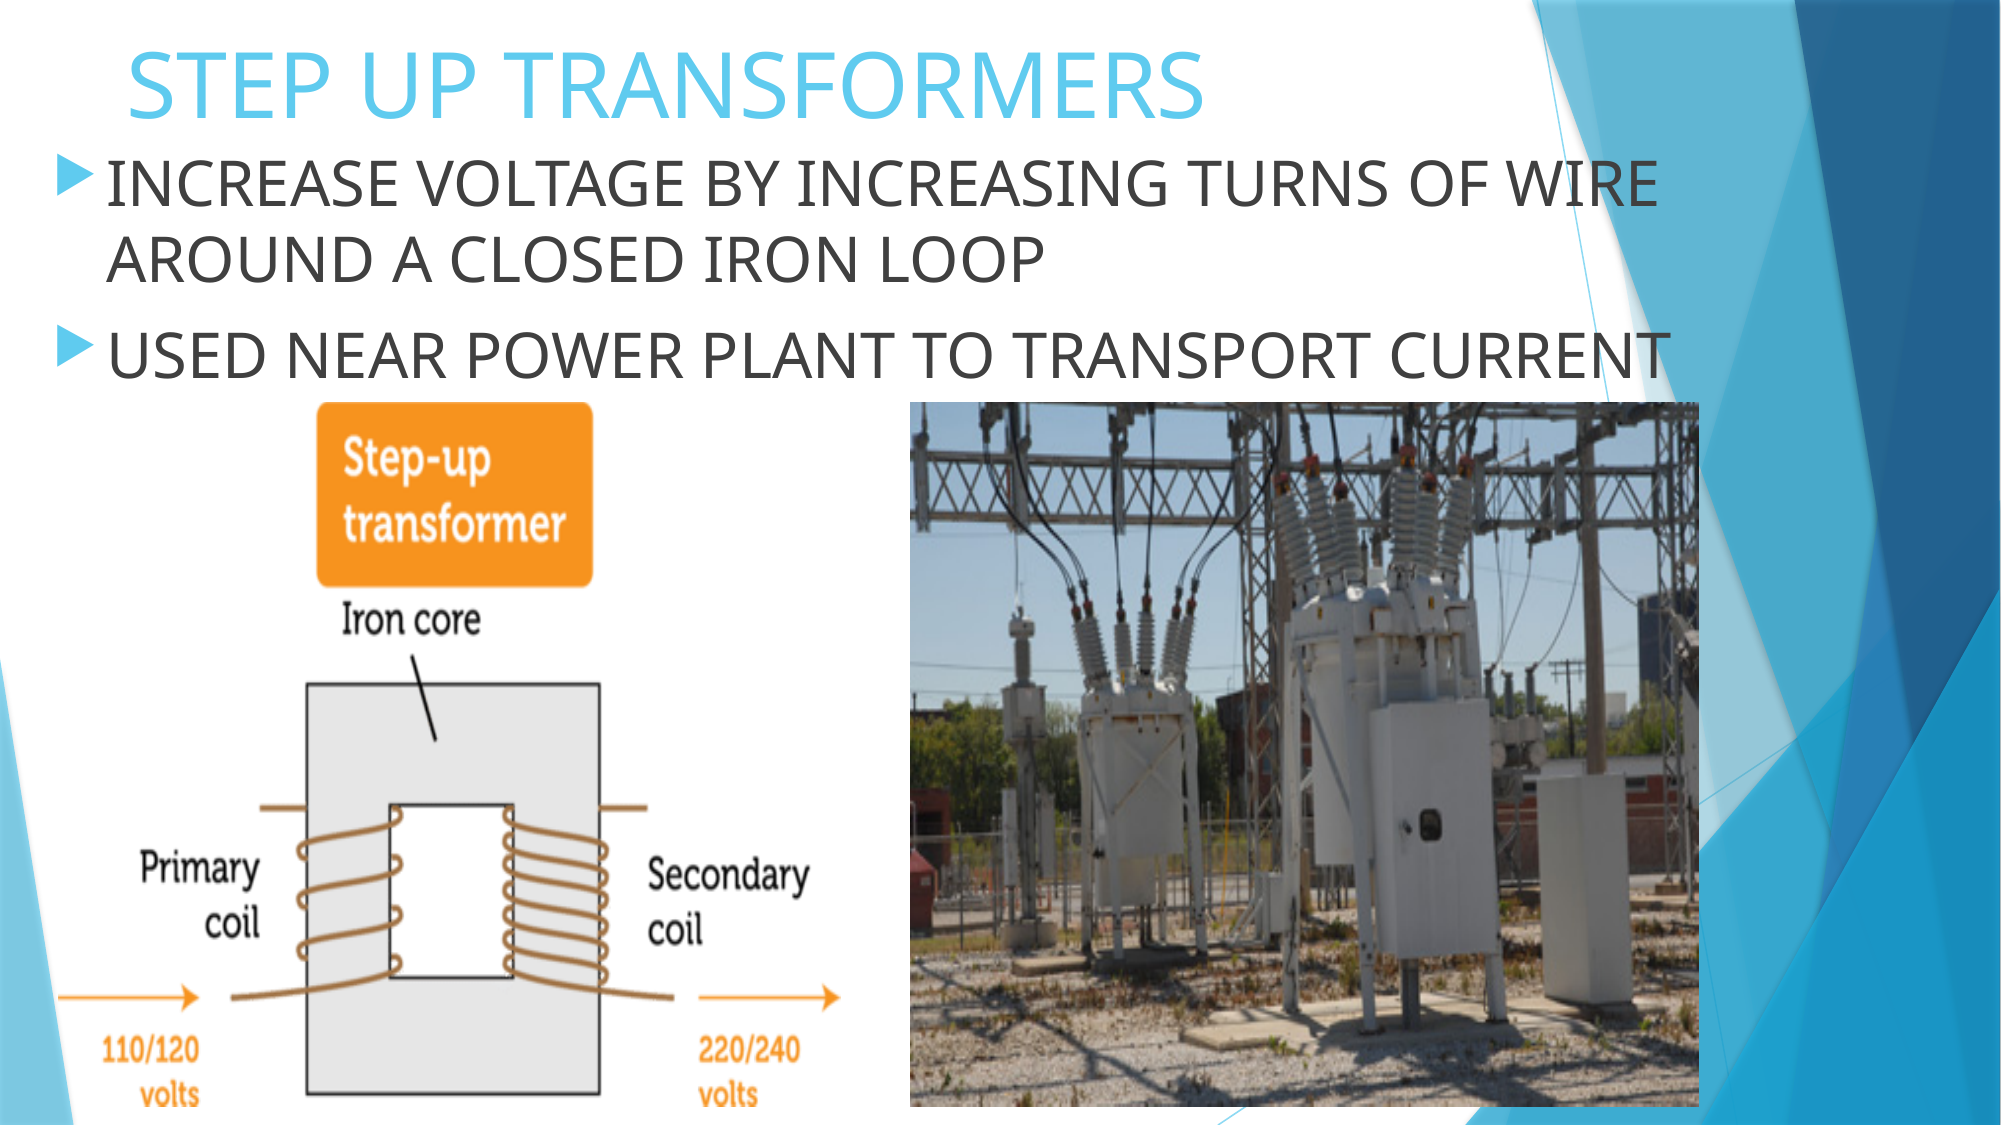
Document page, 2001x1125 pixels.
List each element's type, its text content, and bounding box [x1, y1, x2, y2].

list INCREASE VOLTAGE BY INCREASING TURNS OF WIRE AROUND A CLOSED IRON LOOP USED NEAR POWER PLANT TO TRANSPORT CURRENT [37, 135, 1717, 403]
title STEP UP TRANSFORMERS [111, 18, 1522, 135]
picture [909, 401, 1699, 1107]
picture [58, 401, 841, 1107]
